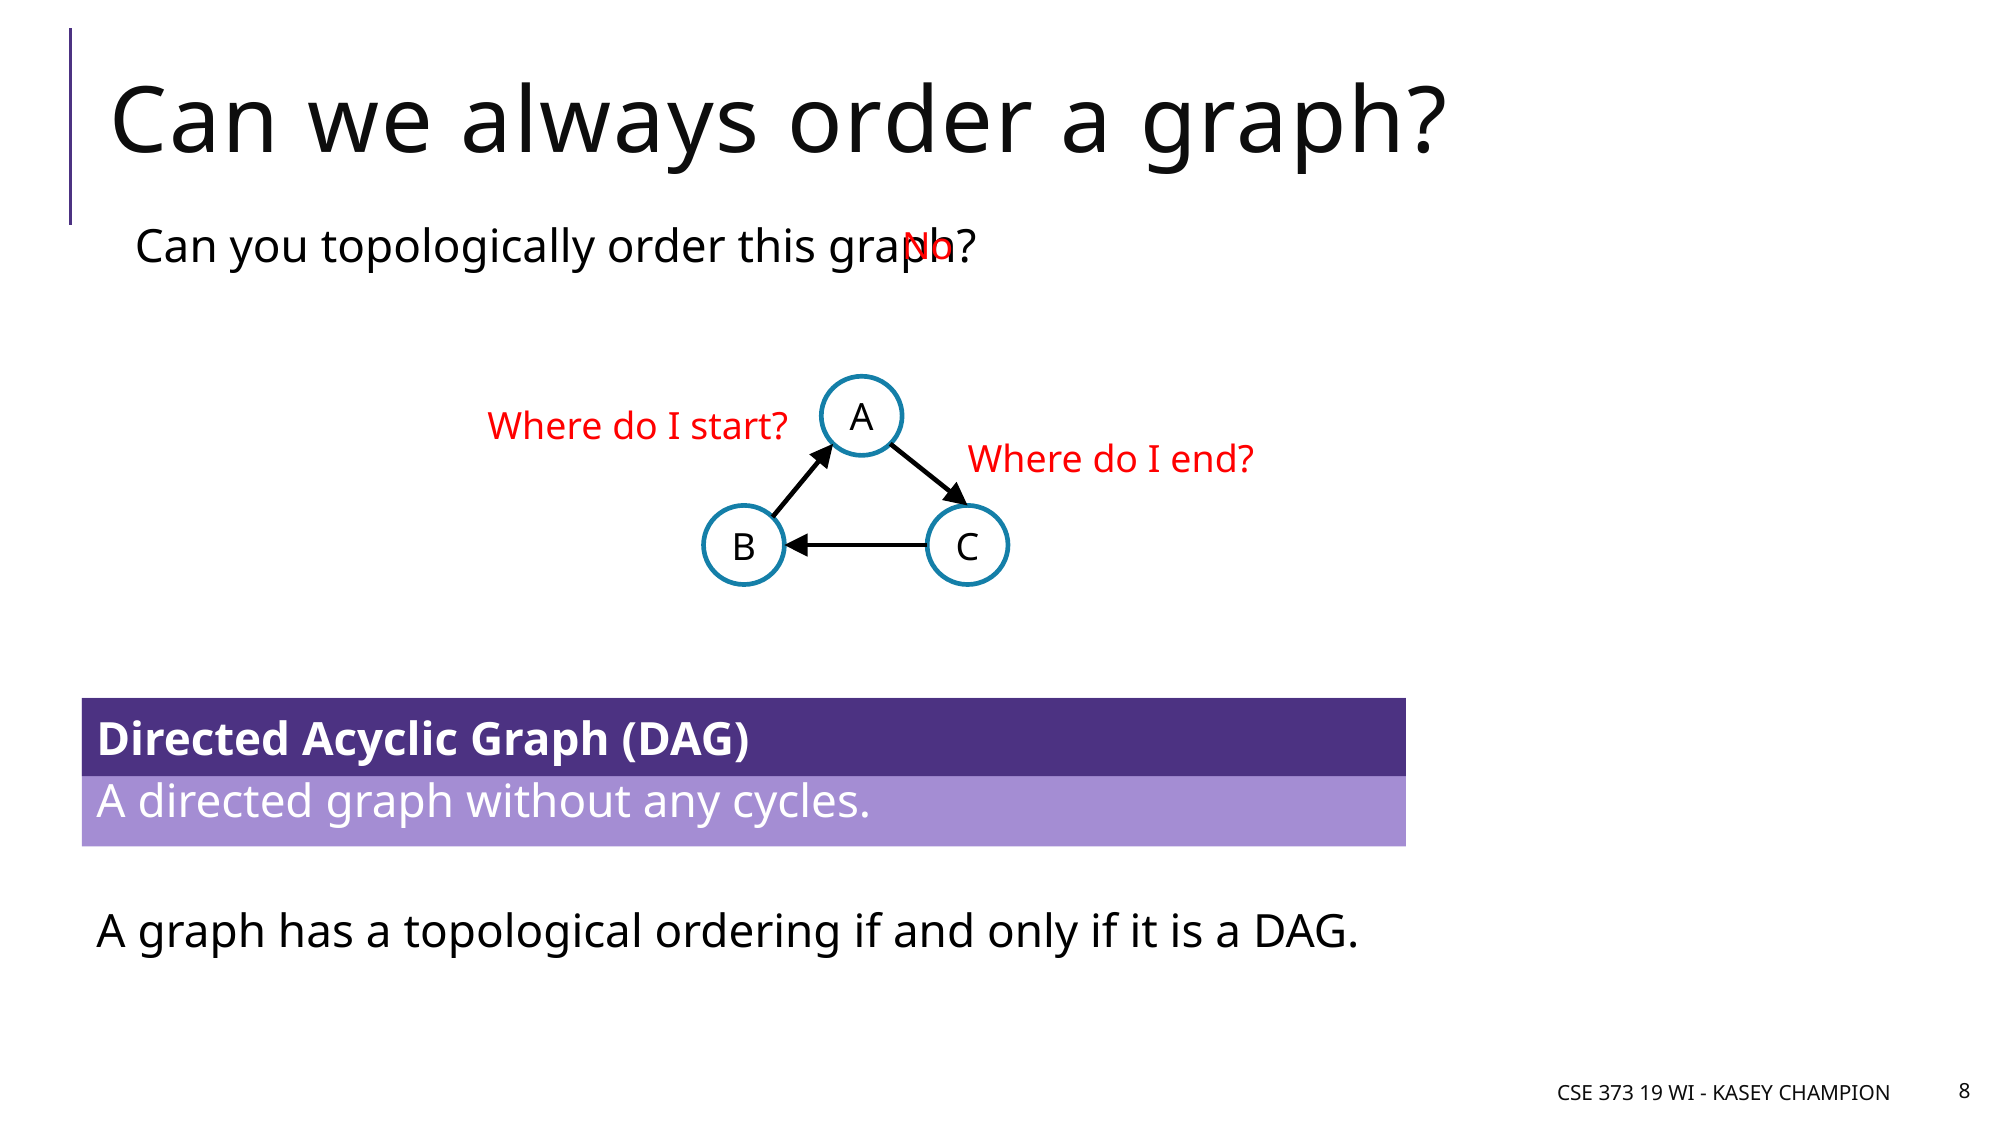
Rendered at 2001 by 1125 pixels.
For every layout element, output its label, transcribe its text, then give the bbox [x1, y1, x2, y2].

text_box A [819, 374, 904, 457]
footer CSE 373 19 wi - Kasey Champion [937, 1069, 1906, 1115]
text_box Can you topologically order this graph? [119, 209, 1878, 280]
text_box C [926, 504, 1010, 586]
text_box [772, 443, 834, 518]
text_box Directed Acyclic Graph (DAG) [80, 697, 1407, 777]
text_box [889, 443, 968, 506]
text_box A graph has a topological ordering if and only if it is a DAG. [81, 893, 1959, 964]
text_box No [887, 214, 968, 275]
text_box A directed graph without any cycles. [80, 777, 1407, 848]
title Can we always order a graph? [94, 43, 1930, 210]
text_box B [702, 504, 786, 586]
text_box Where do I start? [472, 394, 804, 455]
text_box Where do I end? [952, 427, 1270, 488]
slide_number 8 [1916, 1069, 1986, 1115]
